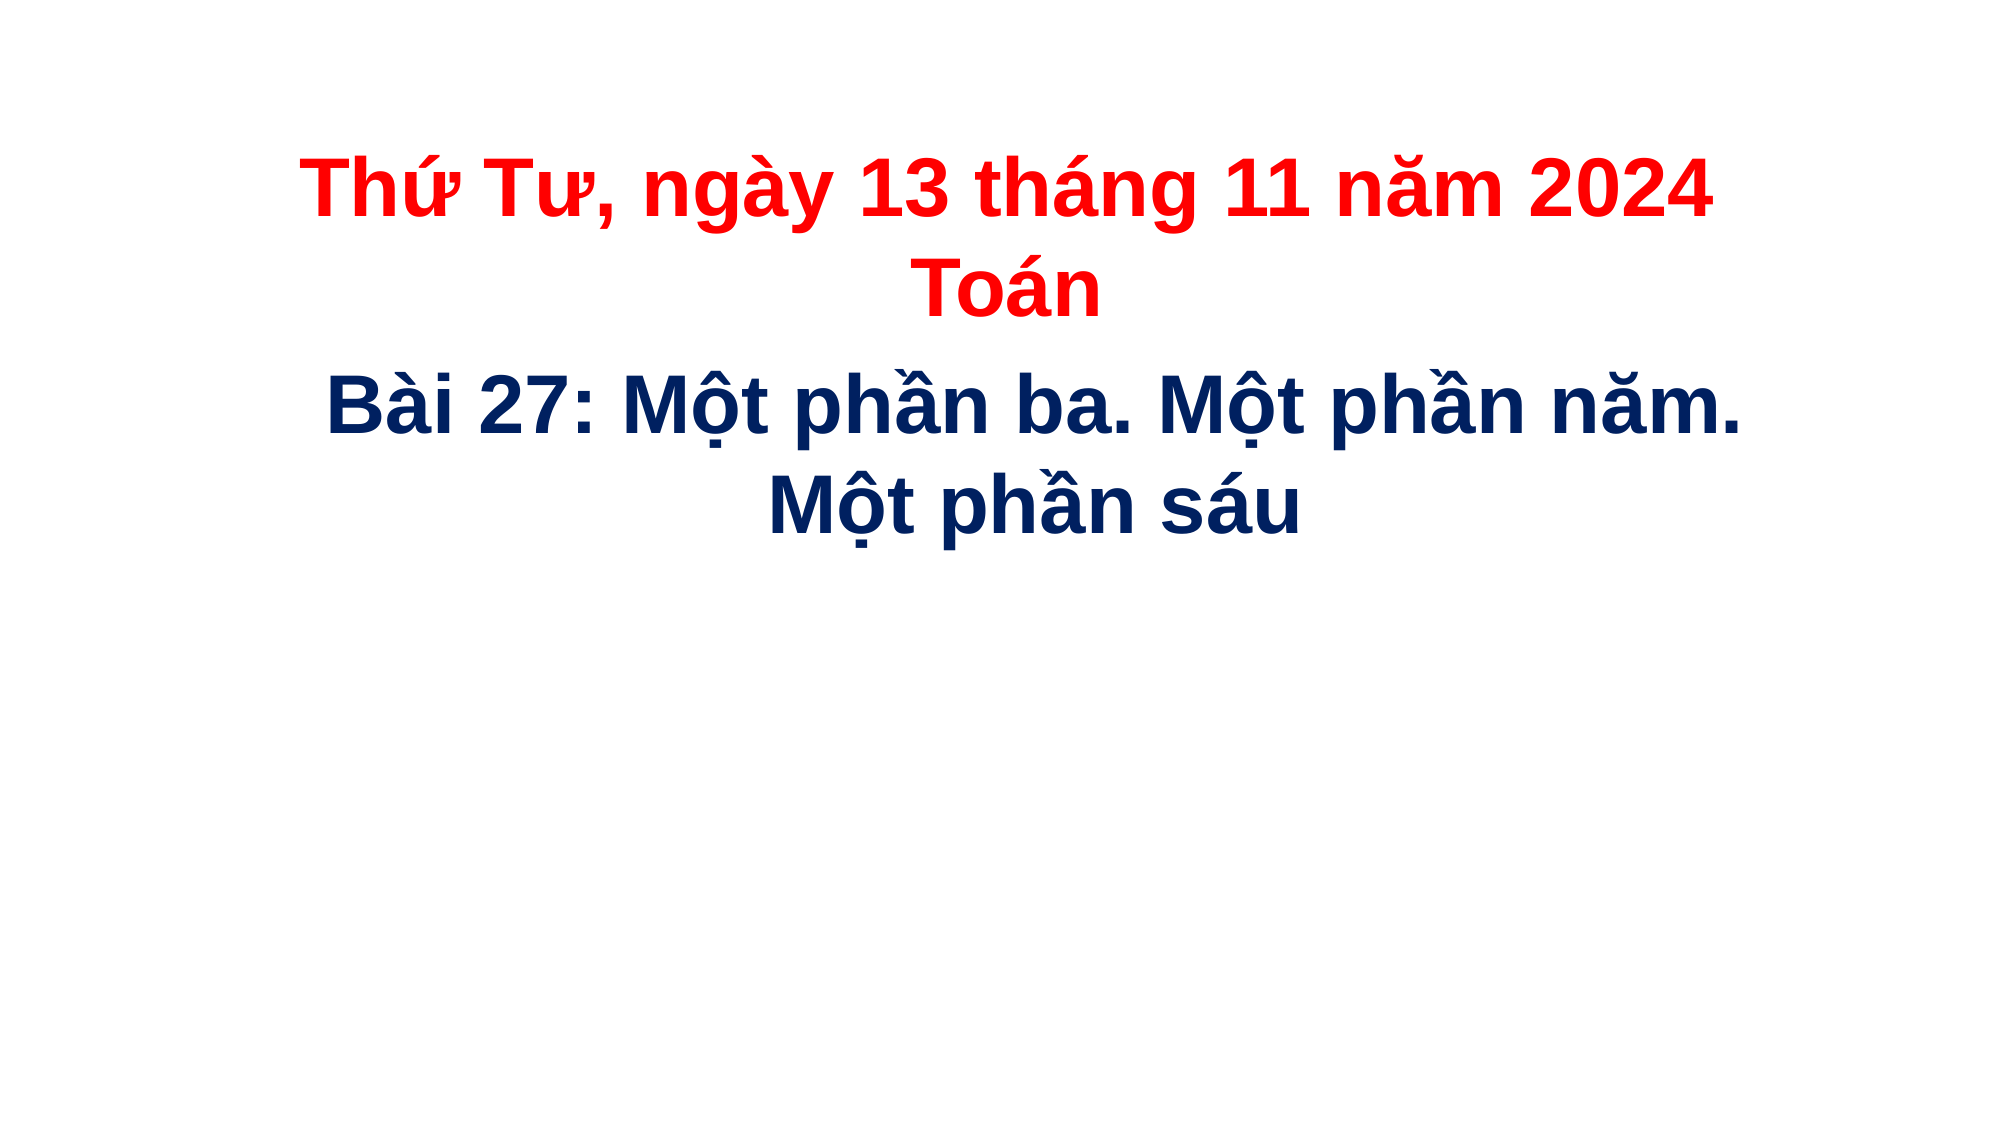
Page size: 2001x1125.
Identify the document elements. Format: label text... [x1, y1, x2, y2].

text_box Bài 27: Một phần ba. Một phần năm. Một phần sáu [127, 342, 1944, 558]
text_box Thứ Tư, ngày 13 tháng 11 năm 2024 Toán [36, 125, 1978, 340]
